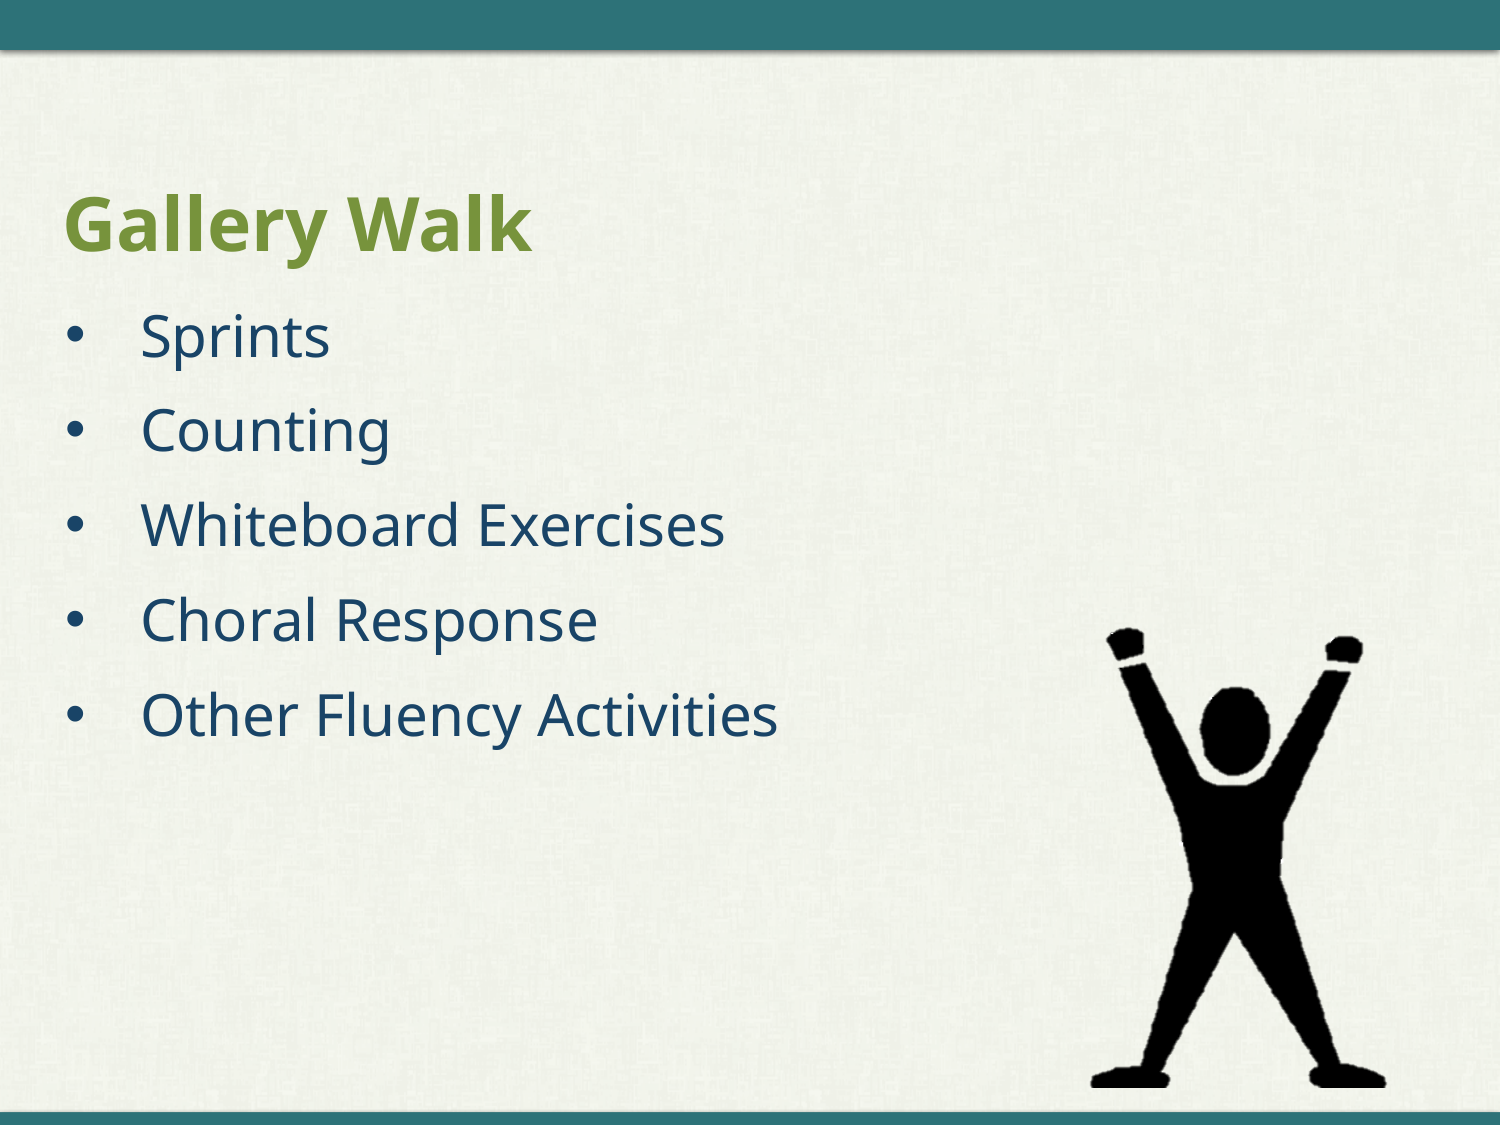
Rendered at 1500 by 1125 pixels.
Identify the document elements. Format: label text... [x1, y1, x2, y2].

list Sprints Counting Whiteboard Exercises Choral Response Other Fluency Activities [50, 291, 1400, 1042]
title Gallery Walk [47, 50, 1397, 275]
picture [0, 50, 1500, 1112]
